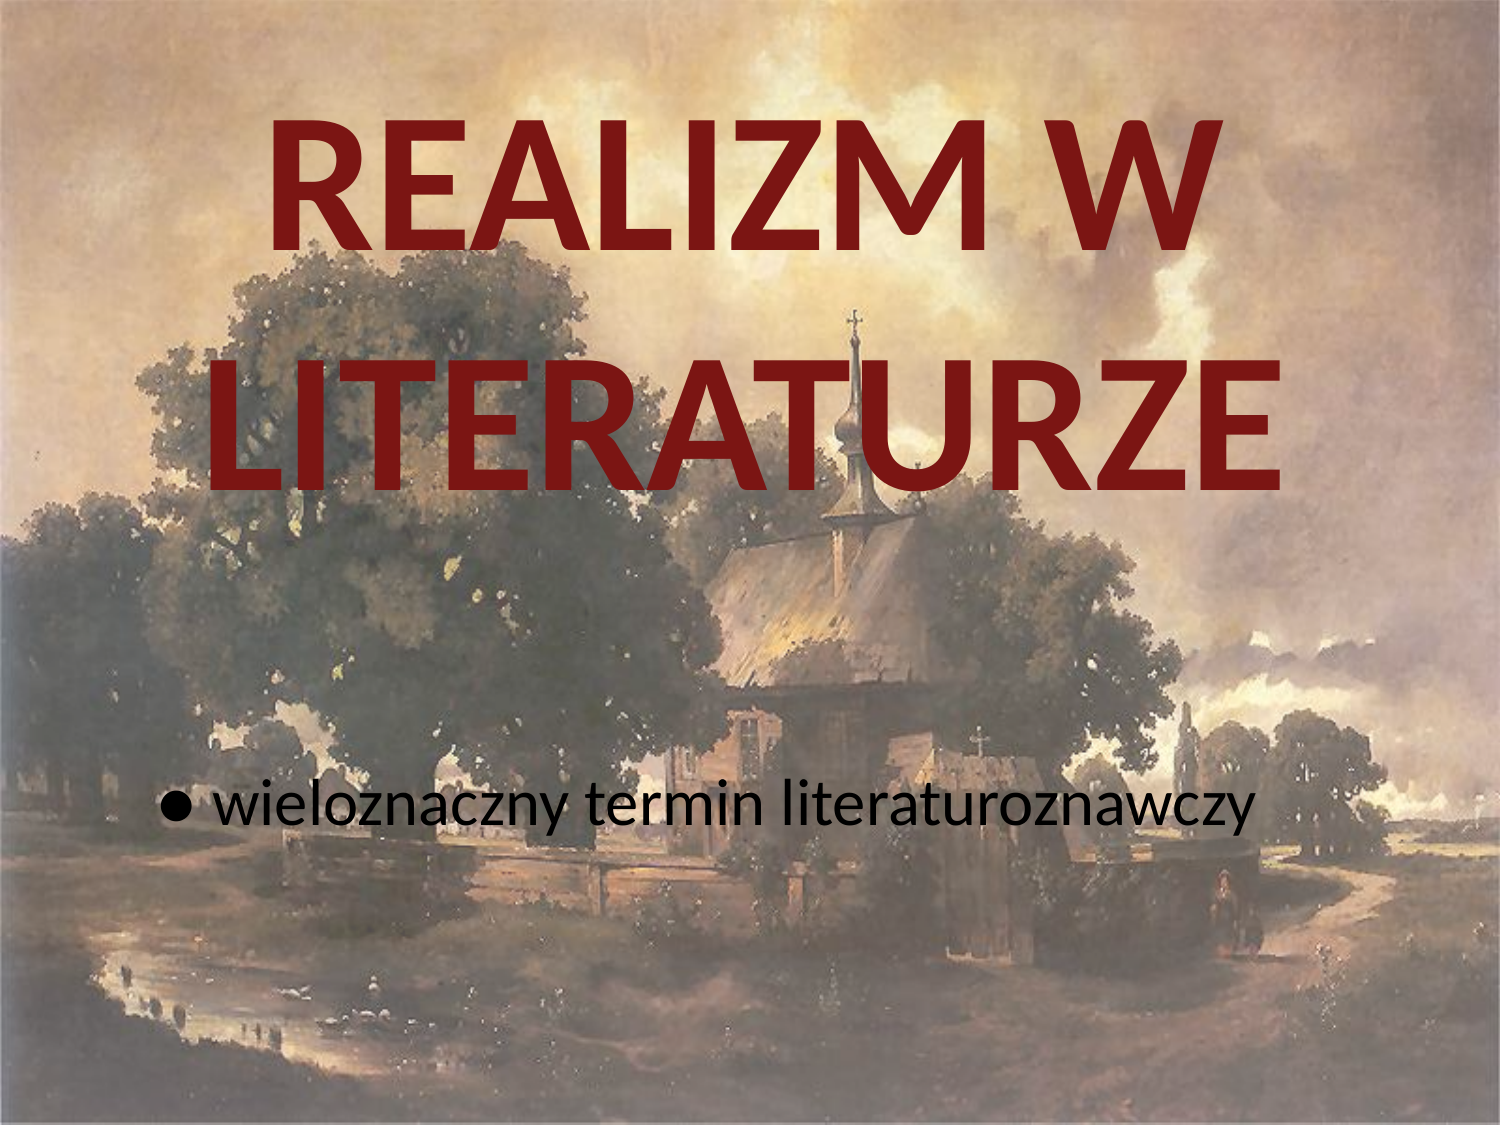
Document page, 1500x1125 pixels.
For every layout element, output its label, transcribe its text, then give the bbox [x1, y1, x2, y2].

text_box ● wieloznaczny termin literaturoznawczy [141, 751, 1273, 847]
text_box REALIZM W LITERATURZE [29, 42, 1459, 778]
